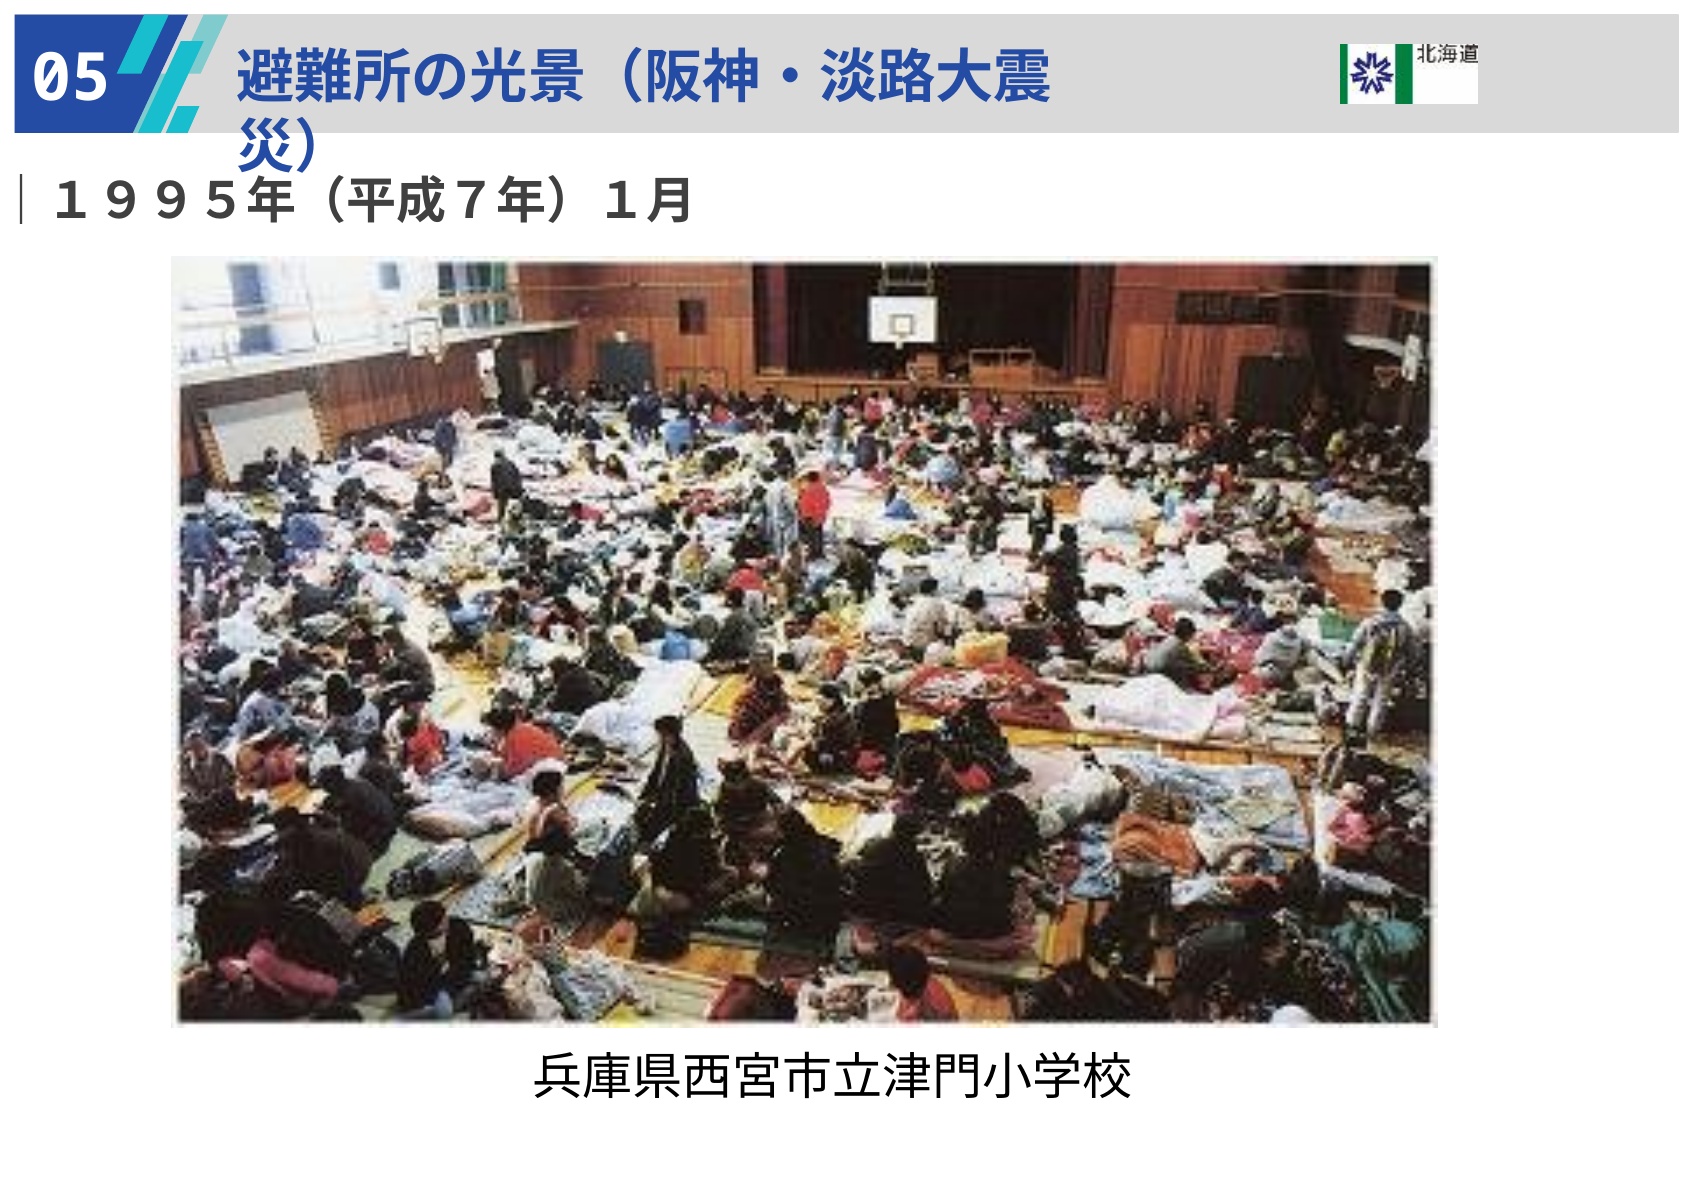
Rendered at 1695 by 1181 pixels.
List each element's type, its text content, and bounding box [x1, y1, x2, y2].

picture [1340, 44, 1478, 104]
text_box ｜１９９５年（平成７年）１月 [0, 162, 703, 234]
list 05 [30, 32, 113, 116]
text_box 兵庫県西宮市立津門小学校 [482, 1048, 1183, 1112]
list 避難所の光景（阪神・淡路大震災） [236, 38, 1123, 104]
picture [170, 255, 1439, 1028]
